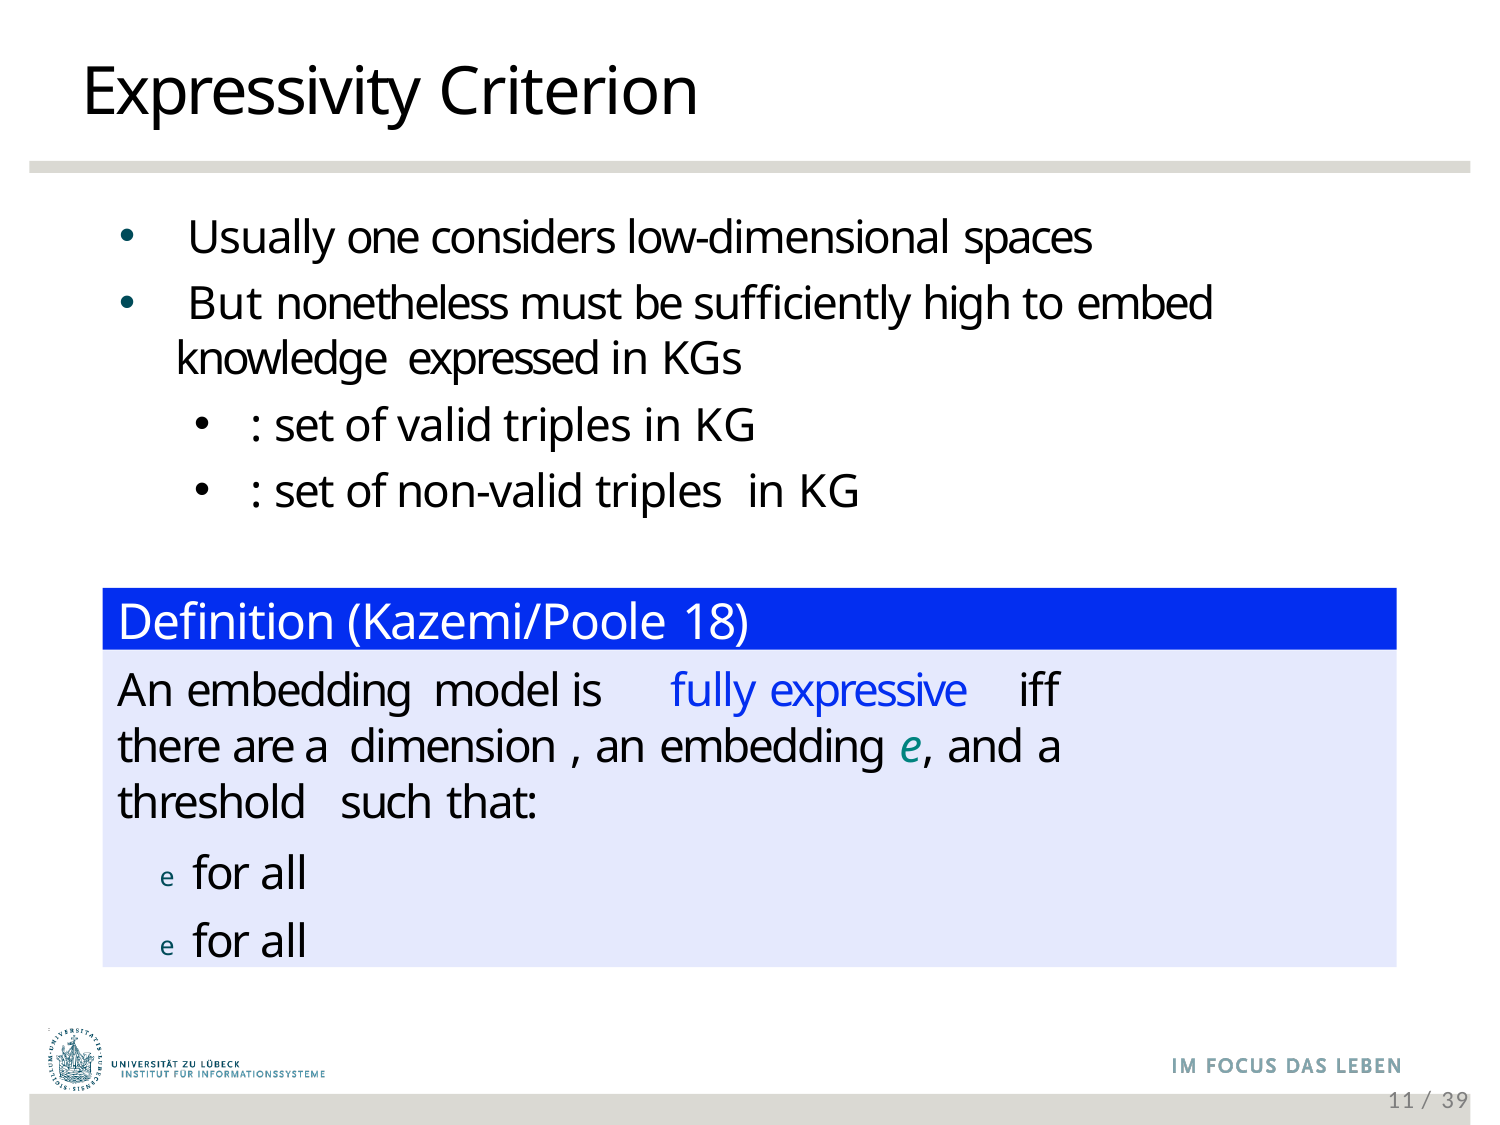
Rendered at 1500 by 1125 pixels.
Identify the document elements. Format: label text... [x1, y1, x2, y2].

picture [1173, 1058, 1400, 1073]
title Expressivity Criterion [76, 42, 1427, 237]
text_box Definition (Kazemi/Poole 18) [102, 587, 1397, 650]
text_box 11 / 39 [1383, 1081, 1474, 1114]
